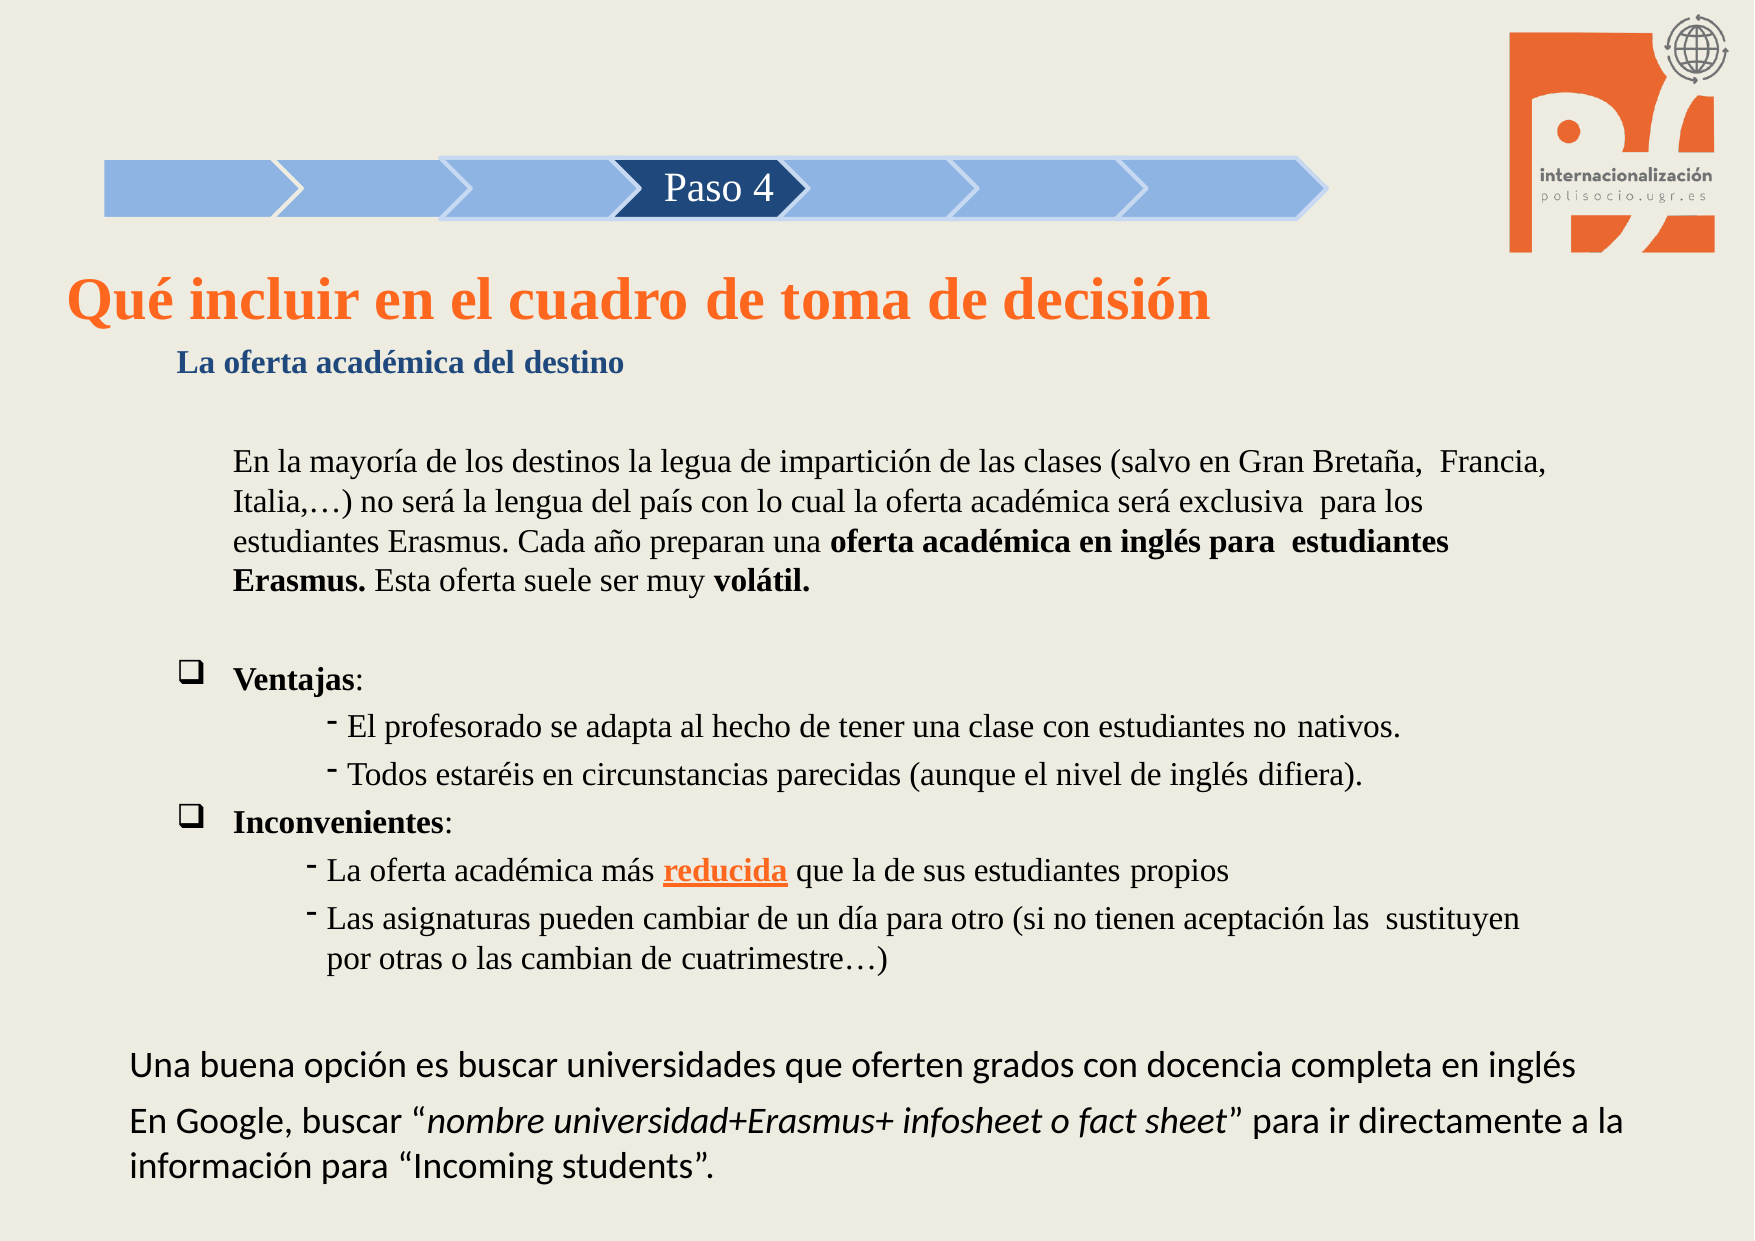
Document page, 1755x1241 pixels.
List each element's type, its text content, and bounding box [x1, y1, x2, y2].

text_box En Google, buscar “nombre universidad+Erasmus+ infosheet o fact sheet” para ir directamente a la información para “Incoming students”. [114, 1088, 1690, 1194]
title Qué incluir en el cuadro de toma de decisión [64, 257, 1536, 467]
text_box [101, 157, 1328, 220]
picture [1464, 0, 1755, 277]
text_box Una buena opción es buscar universidades que oferten grados con docencia completa en inglés [114, 1032, 1690, 1088]
text_box La oferta académica del destino En la mayoría de los destinos la legua de impartición de las clases (salvo en Gran Bretaña, Francia, Italia,…) no será la lengua del país con lo cual la oferta académica será exclusiva para los estudiantes Erasmus. Cada año preparan una oferta académica en inglés para estudiantes Erasmus. Esta oferta suele ser muy volátil. Ventajas: El profesorado se adapta al hecho de tener una clase con estudiantes no nativos. Todos estaréis en circunstancias parecidas (aunque el nivel de inglés difiera). Inconvenientes: La oferta académica más reducida que la de sus estudiantes propios Las asignaturas pueden cambiar de un día para otro (si no tienen aceptación las sustituyen por otras o las cambian de cuatrimestre…) [174, 338, 1580, 976]
